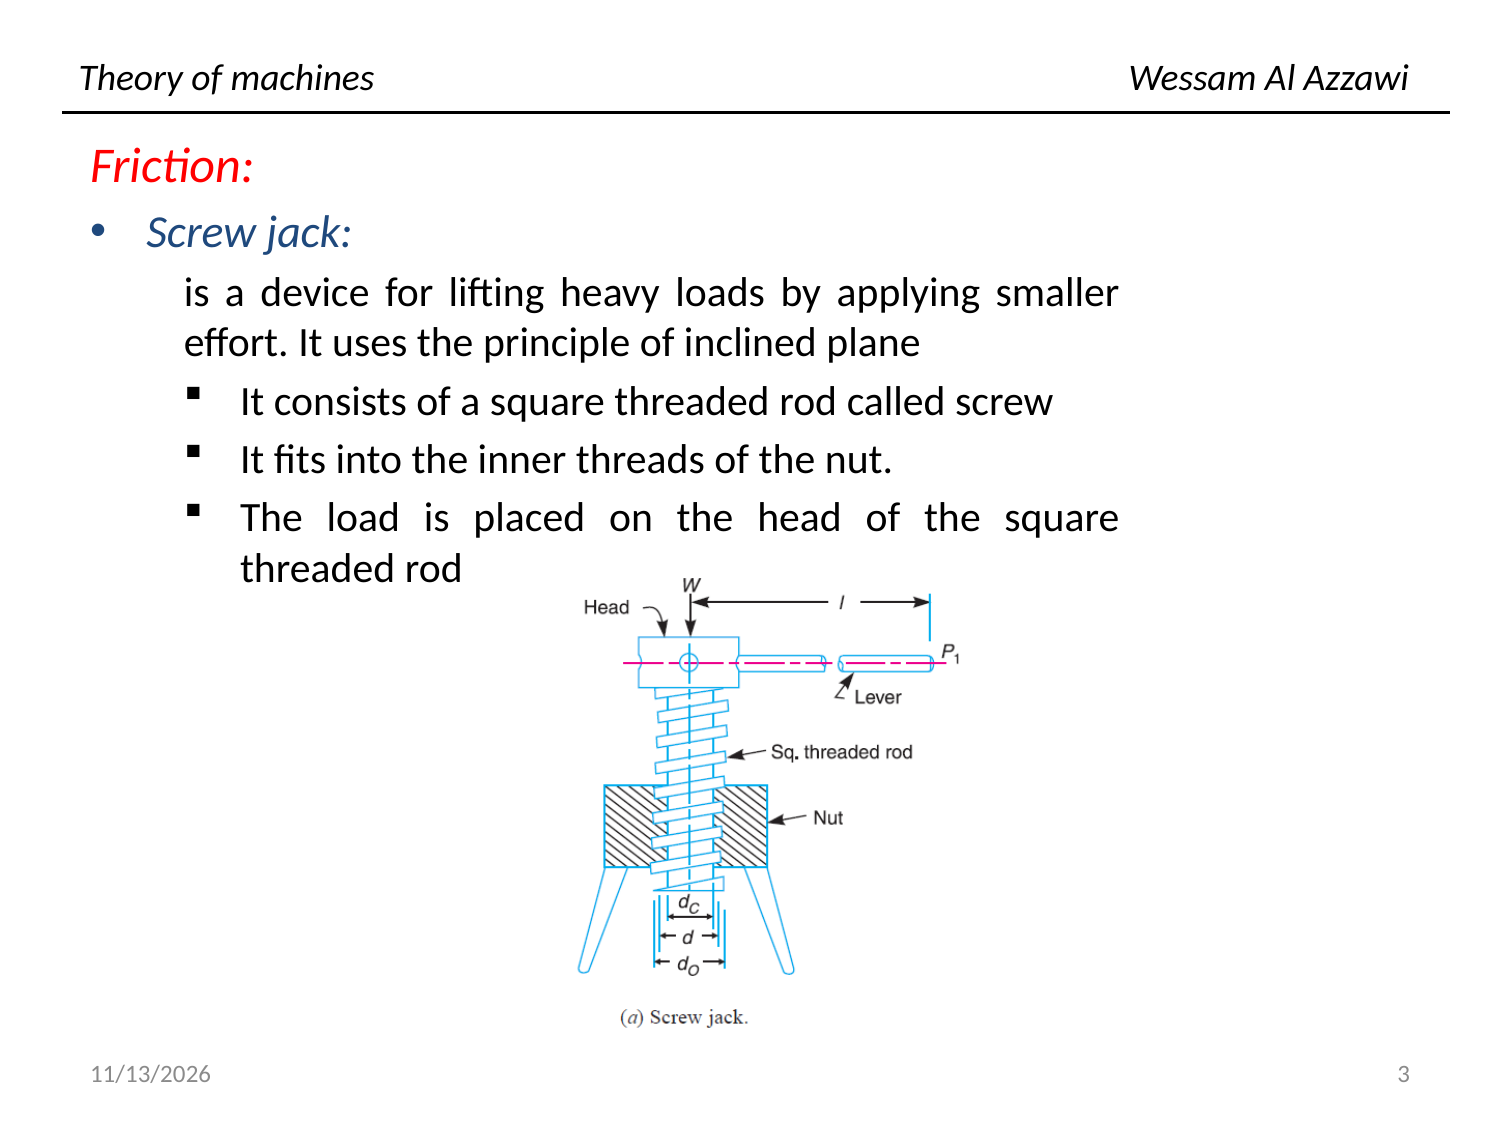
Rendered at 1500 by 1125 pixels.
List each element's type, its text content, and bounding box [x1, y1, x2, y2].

title Theory of machines Wessam Al Azzawi [24, 24, 1463, 125]
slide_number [75, 1042, 425, 1103]
subtitle Friction: Screw jack: is a device for lifting heavy loads by applying smaller effort. It uses the principle of inclined plane It consists of a square threaded rod called screw It fits into the inner threads of the nut. The load is placed on the head of the square threaded rod [75, 125, 1136, 1013]
slide_number 3 [1074, 1042, 1425, 1103]
picture [562, 574, 963, 1036]
